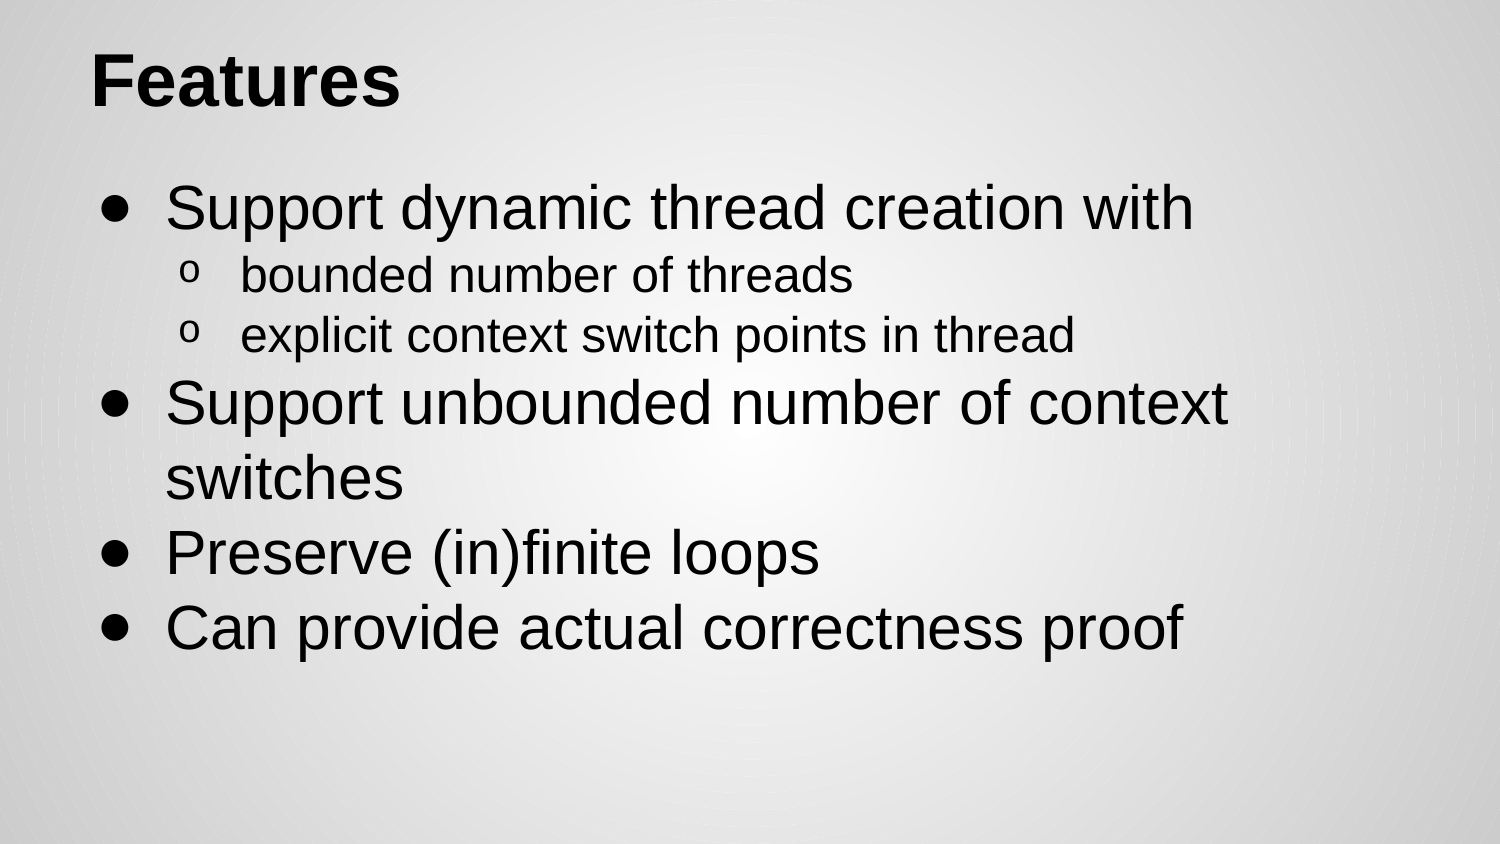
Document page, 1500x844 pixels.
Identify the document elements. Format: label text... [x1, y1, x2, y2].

list Support dynamic thread creation with bounded number of threads explicit context switch points in thread Support unbounded number of context switches Preserve (in)finite loops Can provide actual correctness proof [75, 152, 1425, 816]
title Features [75, 5, 1425, 147]
